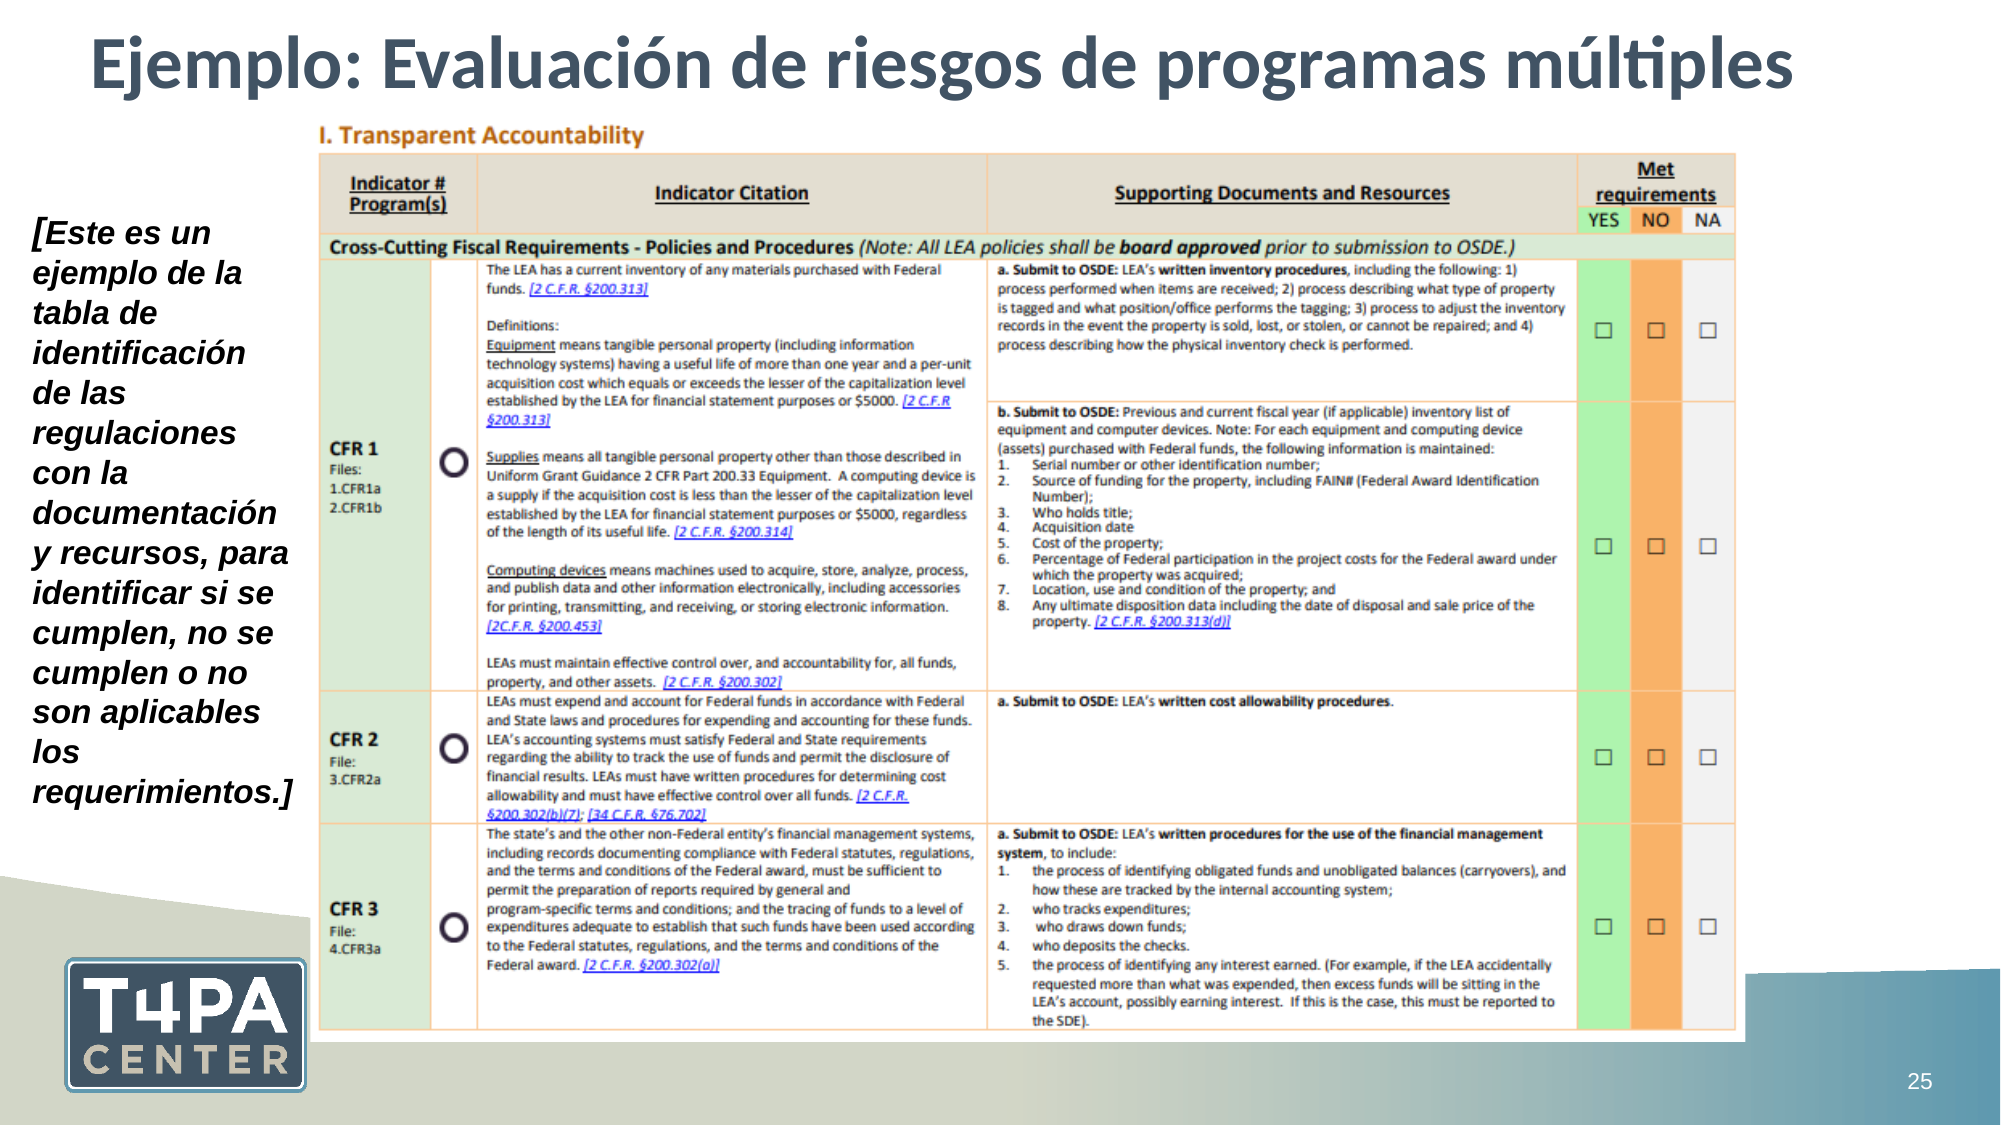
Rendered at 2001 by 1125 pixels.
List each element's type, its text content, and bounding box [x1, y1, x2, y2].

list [310, 108, 1746, 1043]
picture [62, 955, 309, 1095]
title Ejemplo: Evaluación de riesgos de programas múltiples [75, 6, 1875, 132]
text_box [Este es un ejemplo de la tabla de identificación de las regulaciones con la documentación y recursos, para identificar si se cumplen, no se cumplen o no son aplicables los requerimientos.] [17, 199, 305, 858]
